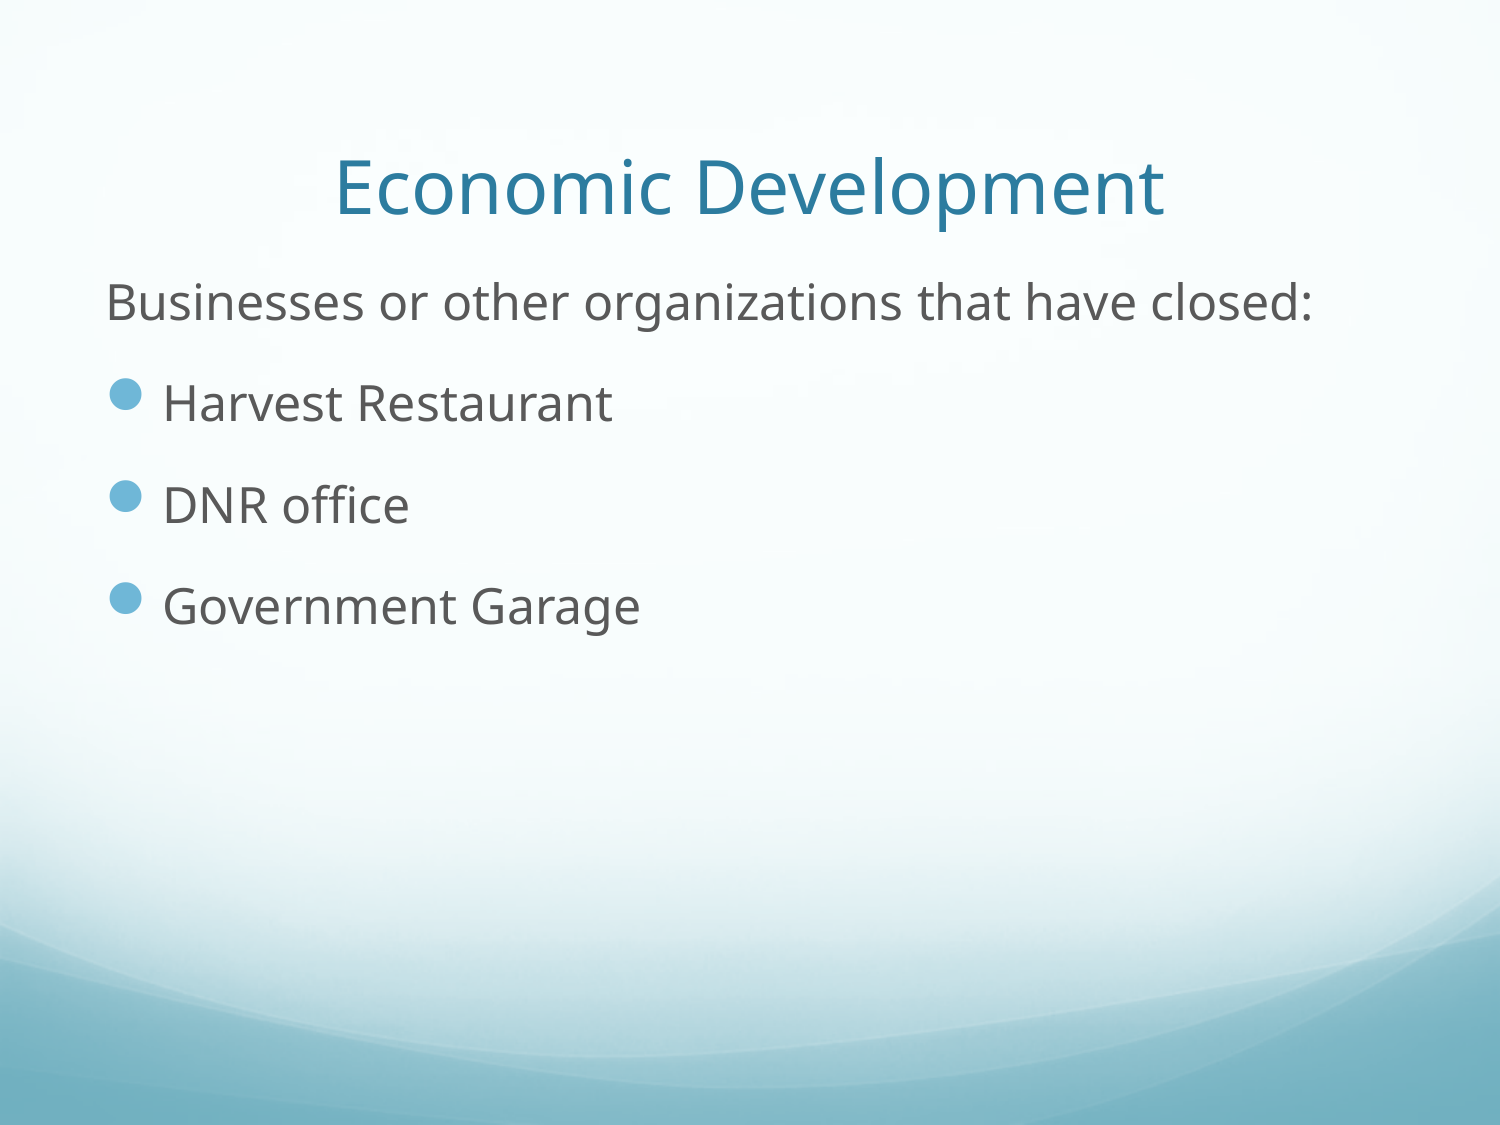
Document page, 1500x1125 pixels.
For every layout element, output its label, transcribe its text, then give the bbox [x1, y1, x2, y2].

list Businesses or other organizations that have closed: Harvest Restaurant DNR office Government Garage [90, 262, 1410, 975]
title Economic Development [90, 17, 1410, 237]
